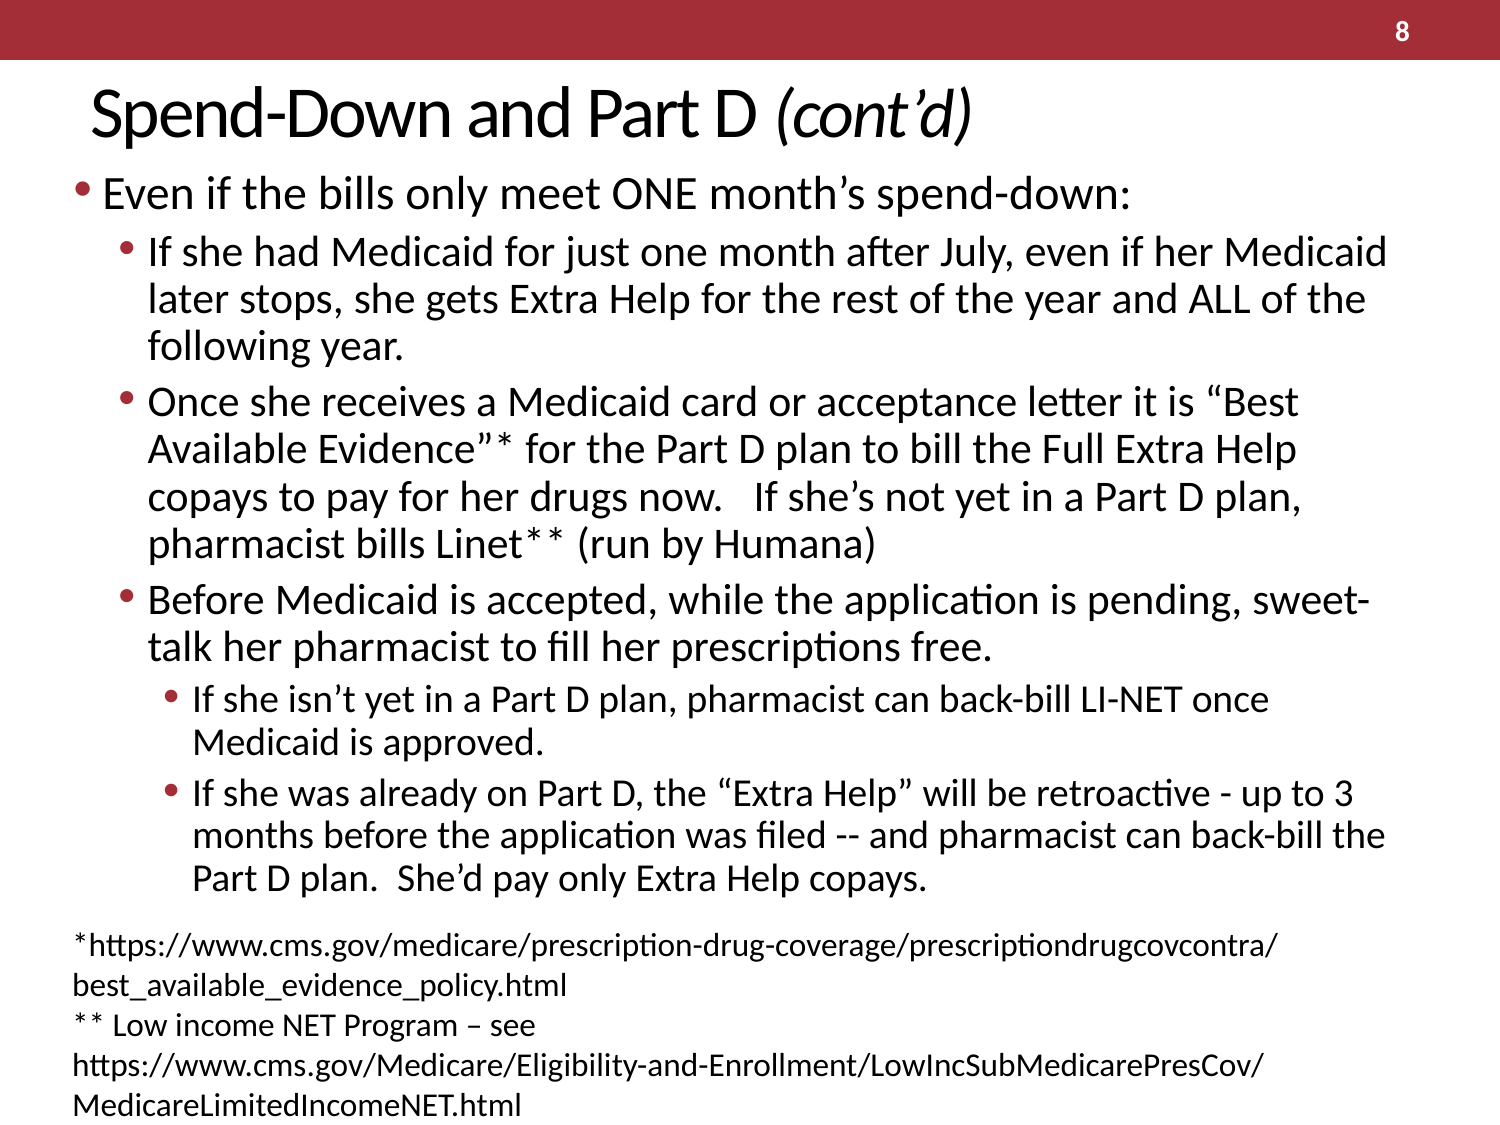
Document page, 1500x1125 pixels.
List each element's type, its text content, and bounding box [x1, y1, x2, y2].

list Even if the bills only meet ONE month’s spend-down: If she had Medicaid for just one month after July, even if her Medicaid later stops, she gets Extra Help for the rest of the year and ALL of the following year. Once she receives a Medicaid card or acceptance letter it is “Best Available Evidence”* for the Part D plan to bill the Full Extra Help copays to pay for her drugs now. If she’s not yet in a Part D plan, pharmacist bills Linet** (run by Humana) Before Medicaid is accepted, while the application is pending, sweet-talk her pharmacist to fill her prescriptions free. If she isn’t yet in a Part D plan, pharmacist can back-bill LI-NET once Medicaid is approved. If she was already on Part D, the “Extra Help” will be retroactive - up to 3 months before the application was filed -- and pharmacist can back-bill the Part D plan. She’d pay only Extra Help copays. [57, 160, 1425, 916]
text_box *https://www.cms.gov/medicare/prescription-drug-coverage/prescriptiondrugcovcontra/ best_available_evidence_policy.html ** Low income NET Program – see https://www.cms.gov/Medicare/Eligibility-and-Enrollment/LowIncSubMedicarePresCov/MedicareLimitedIncomeNET.html [57, 916, 1470, 1125]
slide_number 8 [1250, 3, 1425, 57]
title Spend-Down and Part D (cont’d) [75, 57, 1425, 160]
